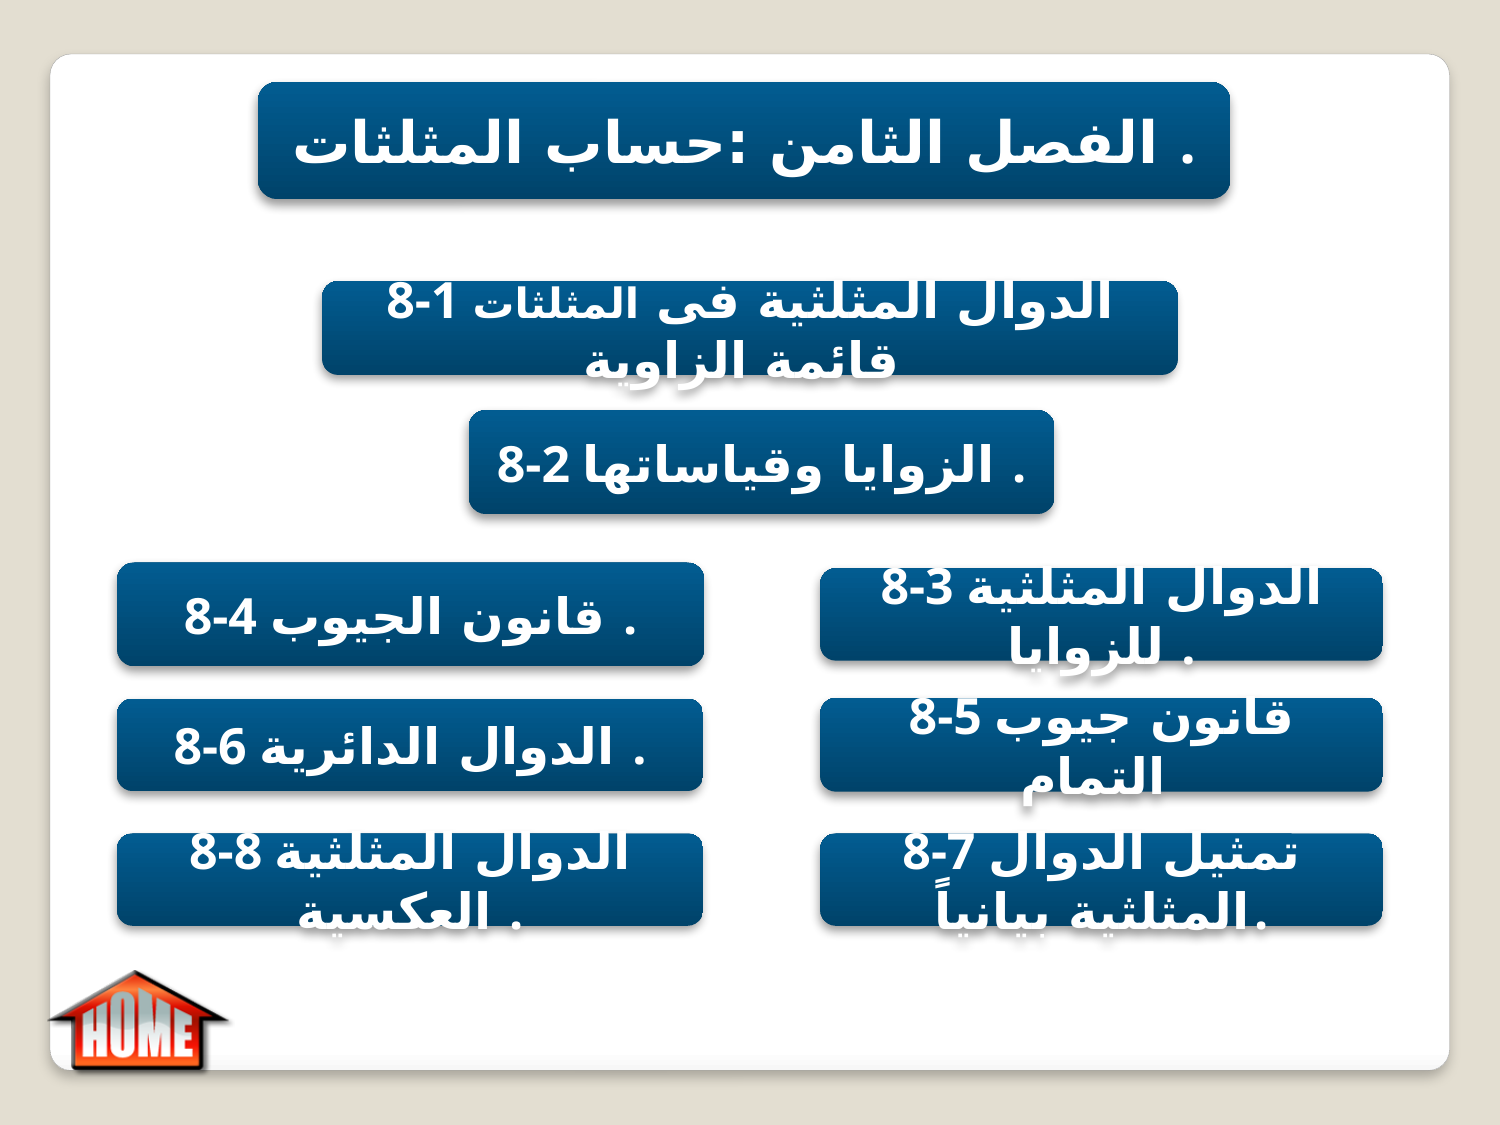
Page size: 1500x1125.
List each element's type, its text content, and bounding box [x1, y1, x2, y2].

text_box 8-5 قانون جيوب التمام [820, 697, 1383, 792]
text_box 8-4 قانون الجيوب . [117, 562, 705, 667]
text_box 8-7 تمثيل الدوال المثلثية بيانياً. [820, 833, 1383, 926]
text_box الفصل الثامن :حساب المثلثات . [257, 81, 1231, 200]
text_box 8-3 الدوال المثلثية للزوايا . [820, 568, 1383, 661]
text_box 8-8 الدوال المثلثية العكسية . [117, 833, 704, 926]
text_box 8-2 الزوايا وقياساتها . [468, 410, 1055, 515]
picture [46, 925, 235, 1114]
text_box 8-6 الدوال الدائرية . [117, 698, 704, 792]
text_box 8-1 الدوال المثلثية فى المثلثات قائمة الزاوية [322, 281, 1178, 375]
